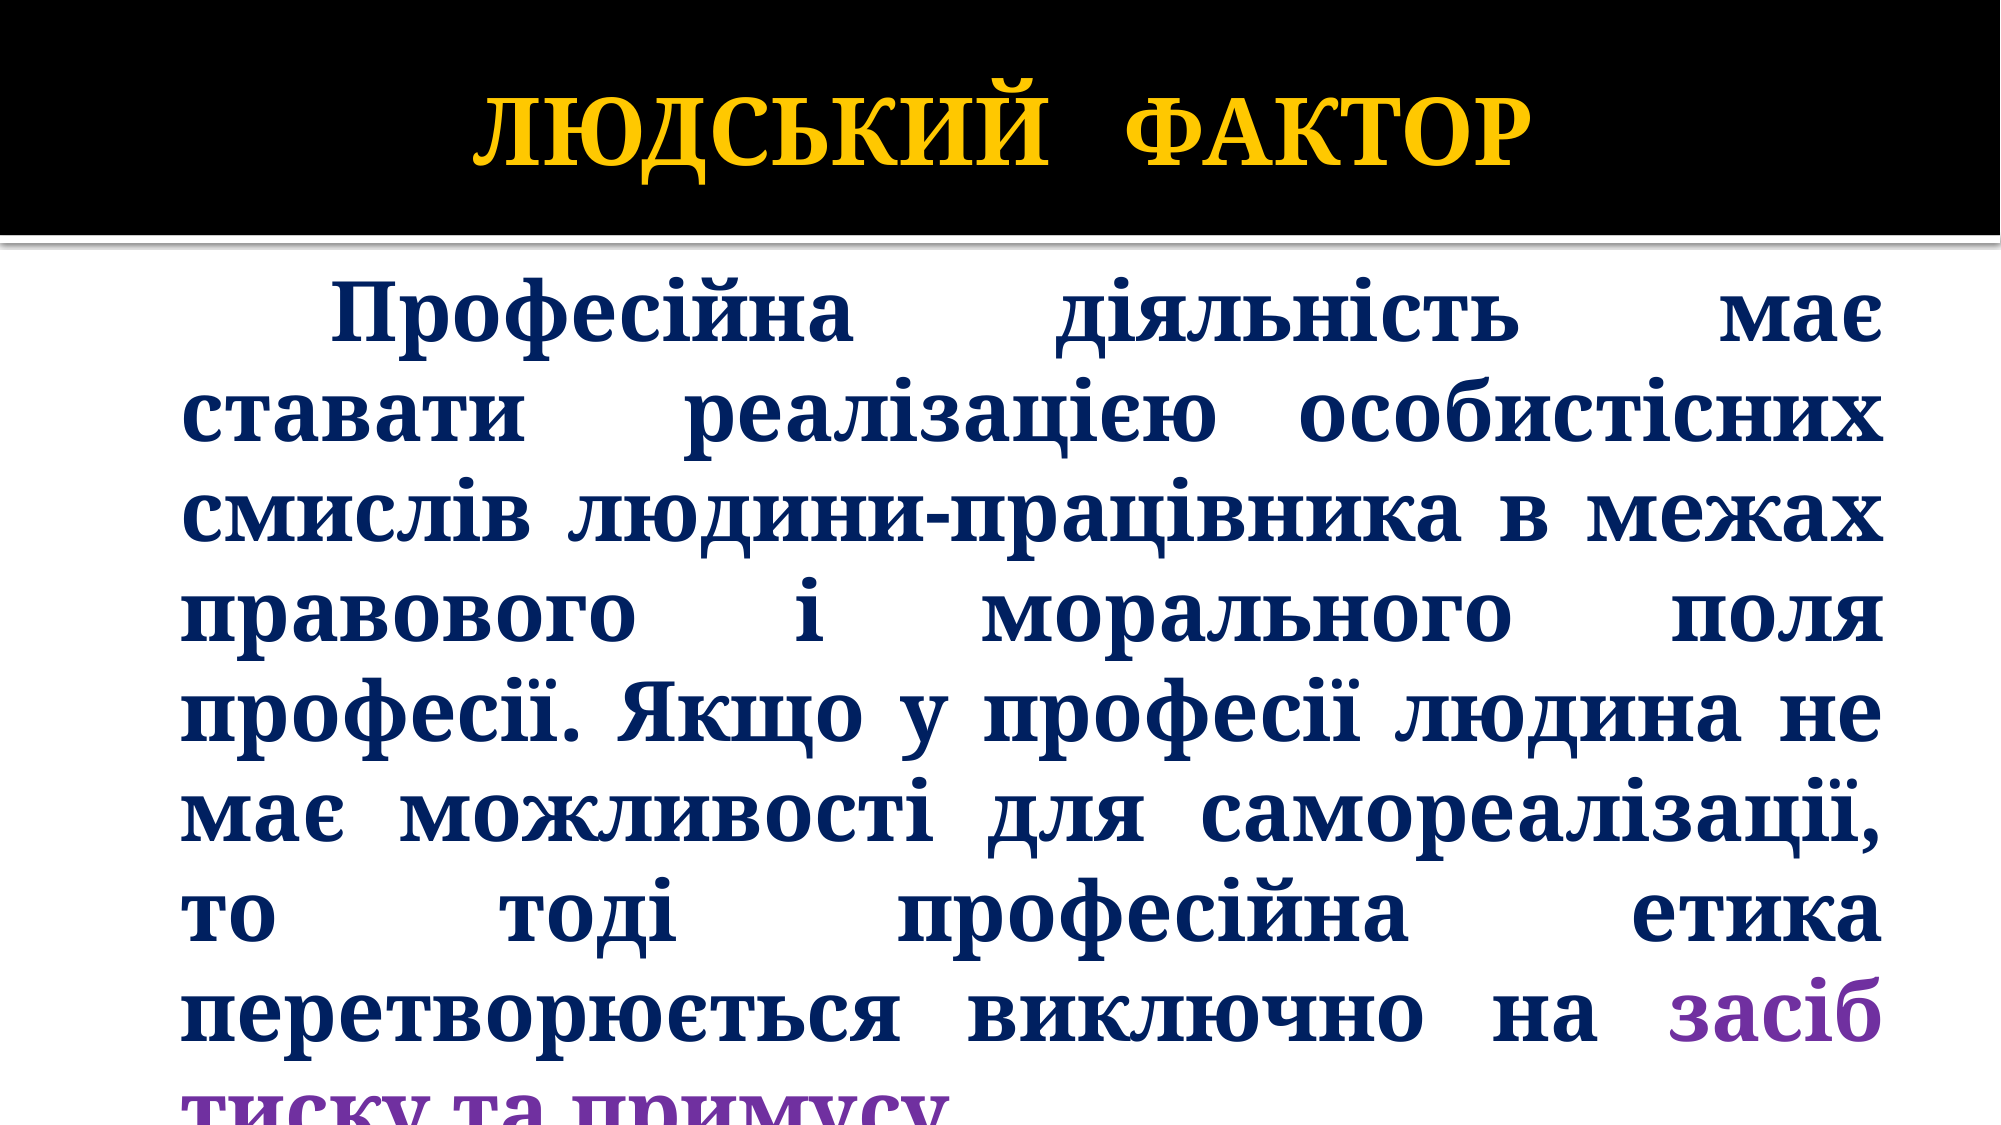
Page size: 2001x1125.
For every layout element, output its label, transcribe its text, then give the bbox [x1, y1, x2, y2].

list Професійна діяльність має ставати реалізацією особистісних смислів людини-працівника в межах правового і морального поля професії. Якщо у професії людина не має можливості для самореалізації, то тоді професійна етика перетворюється виключно на засіб тиску та примусу. [99, 243, 1901, 1051]
title ЛЮДСЬКИЙ ФАКТОР [99, 25, 1900, 231]
